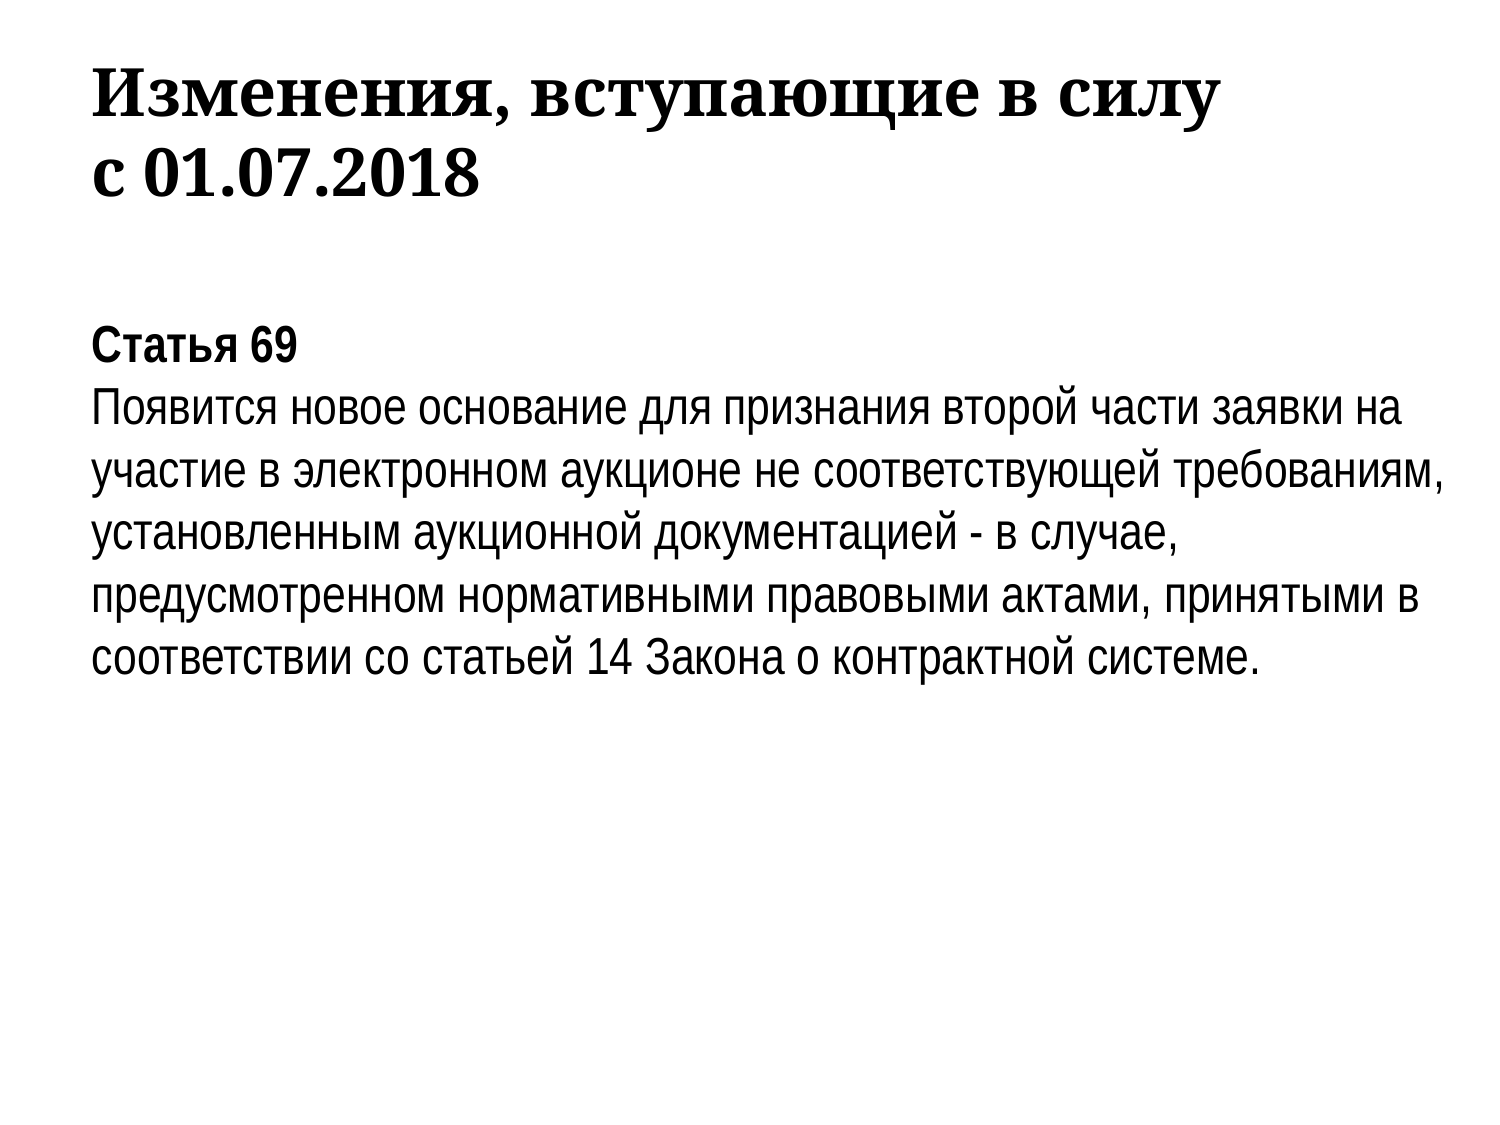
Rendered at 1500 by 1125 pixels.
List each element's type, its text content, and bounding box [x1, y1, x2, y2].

text_box Статья 69 Появится новое основание для признания второй части заявки на участие в электронном аукционе не соответствующей требованиям, установленным аукционной документацией - в случае, предусмотренном нормативными правовыми актами, принятыми в соответствии со статьей 14 Закона о контрактной системе. [76, 302, 1471, 693]
text_box Изменения, вступающие в силу с 01.07.2018 [76, 42, 1282, 218]
